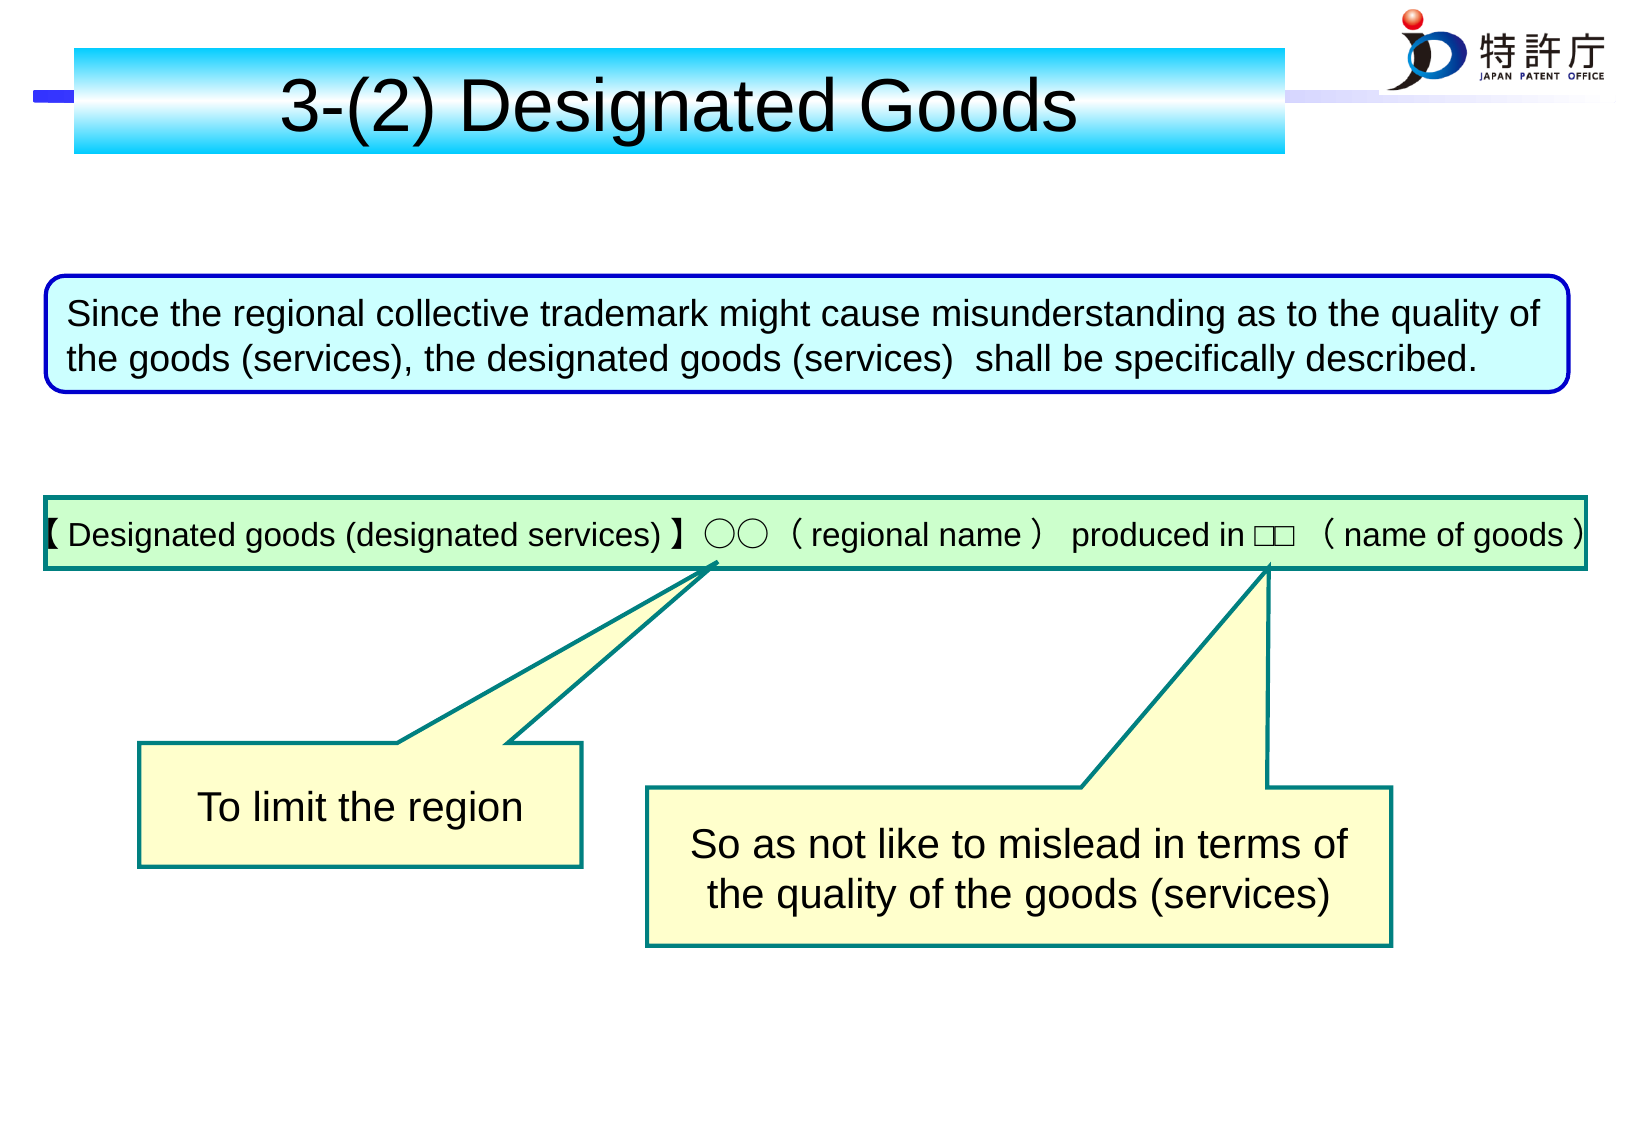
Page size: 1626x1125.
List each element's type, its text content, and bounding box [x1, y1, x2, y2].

picture [1379, 7, 1616, 95]
text_box So as not like to mislead in terms of the quality of the goods (services) [647, 567, 1392, 946]
text_box Since the regional collective trademark might cause misunderstanding as to the quality of the goods (services), the designated goods (services) shall be specifically described. [45, 275, 1569, 392]
text_box 【Designated goods (designated services)】○○（regional name）produced in □□（name of goods） [45, 497, 1587, 569]
text_box To limit the region [139, 561, 718, 867]
text_box 3-(2) Designated Goods [74, 48, 1285, 154]
